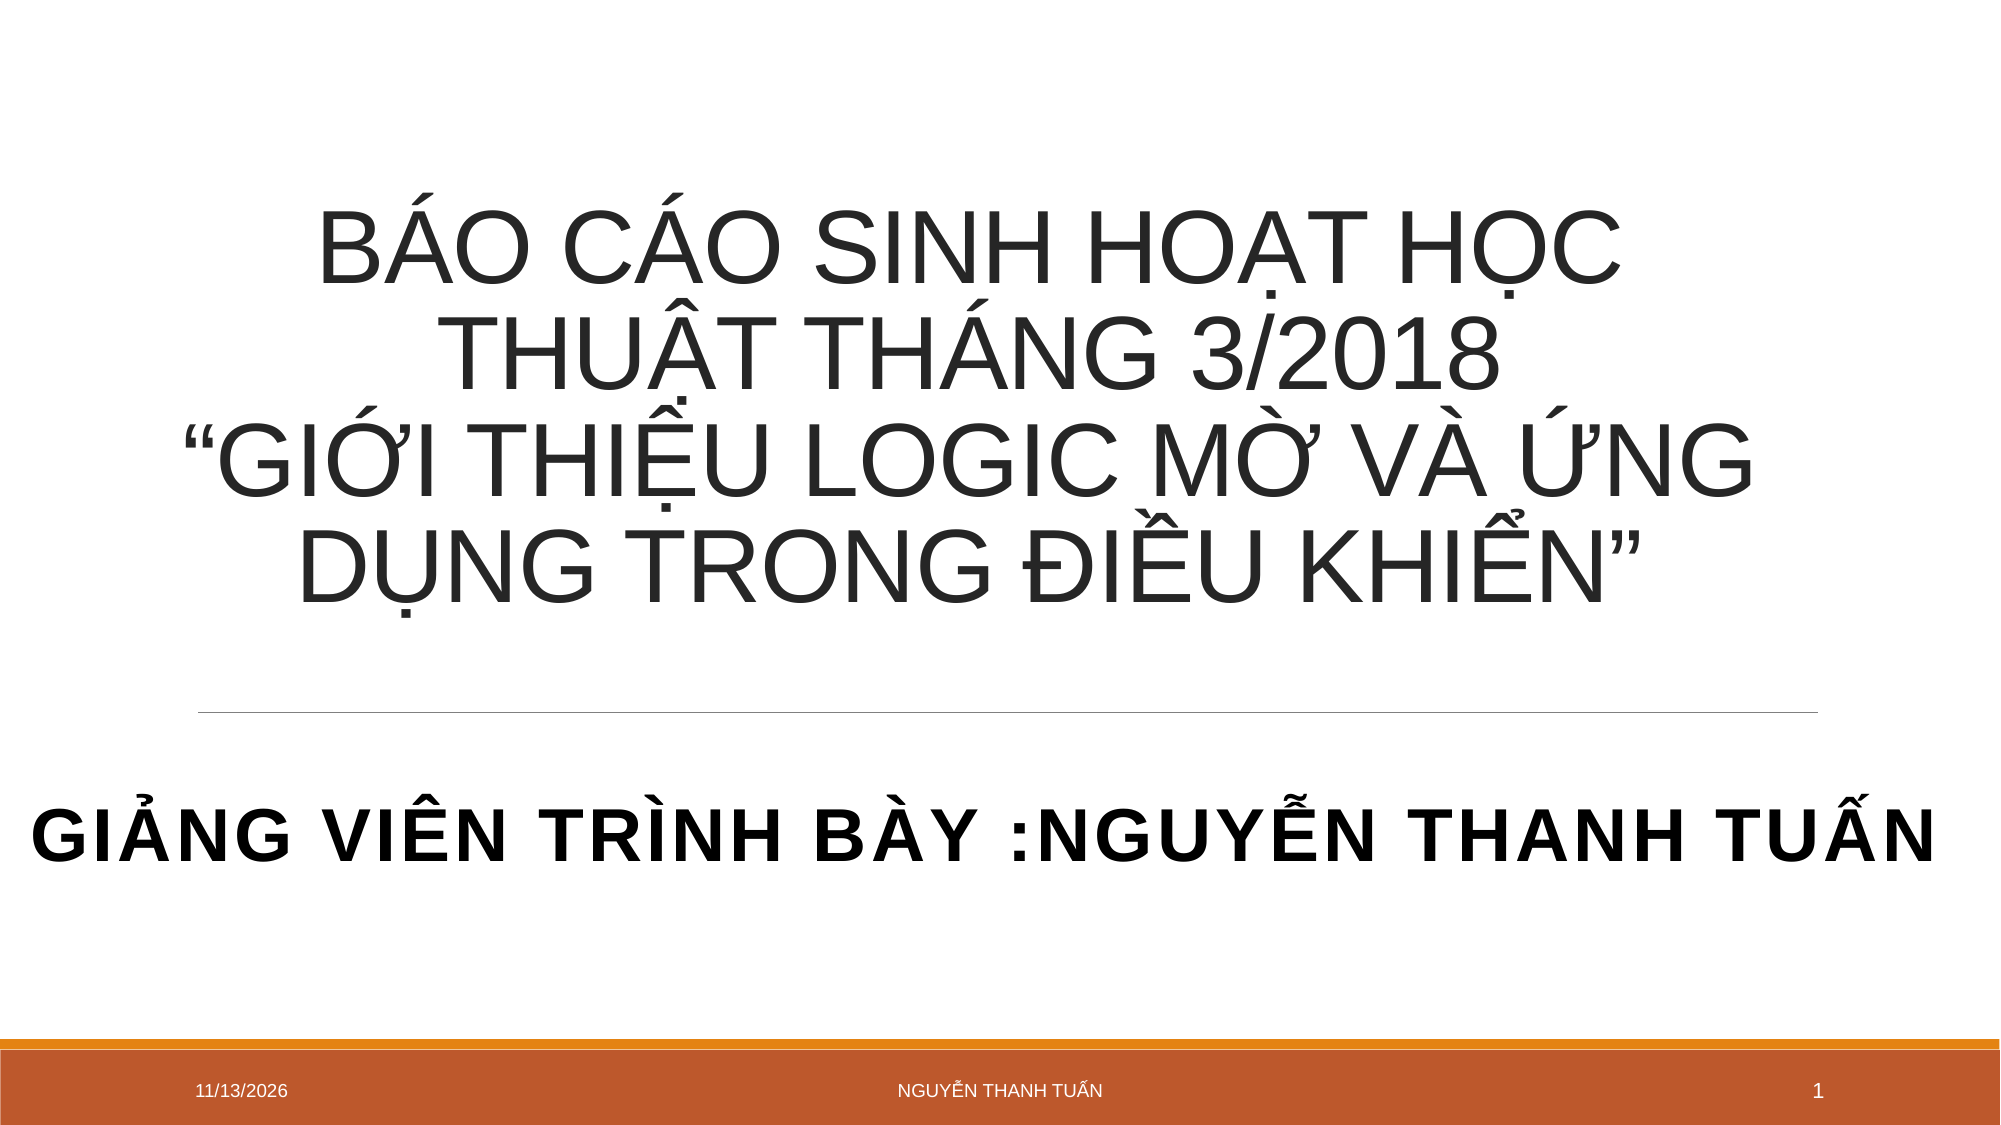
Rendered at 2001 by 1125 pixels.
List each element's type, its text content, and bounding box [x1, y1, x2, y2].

subtitle GIẢNG VIÊN TRÌNH BÀY :NGUYỄN THANH TUẤN [15, 789, 1971, 977]
footer NGUYỄN THANH TUẤN [604, 1059, 1396, 1120]
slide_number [180, 1059, 586, 1120]
slide_number 1 [1624, 1059, 1840, 1120]
title BÁO CÁO SINH HOẠT HỌC THUẬT THÁNG 3/2018 “GIỚI THIỆU LOGIC MỜ VÀ ỨNG DỤNG TRONG ĐIỀU KHIỂN” [144, 297, 1795, 632]
